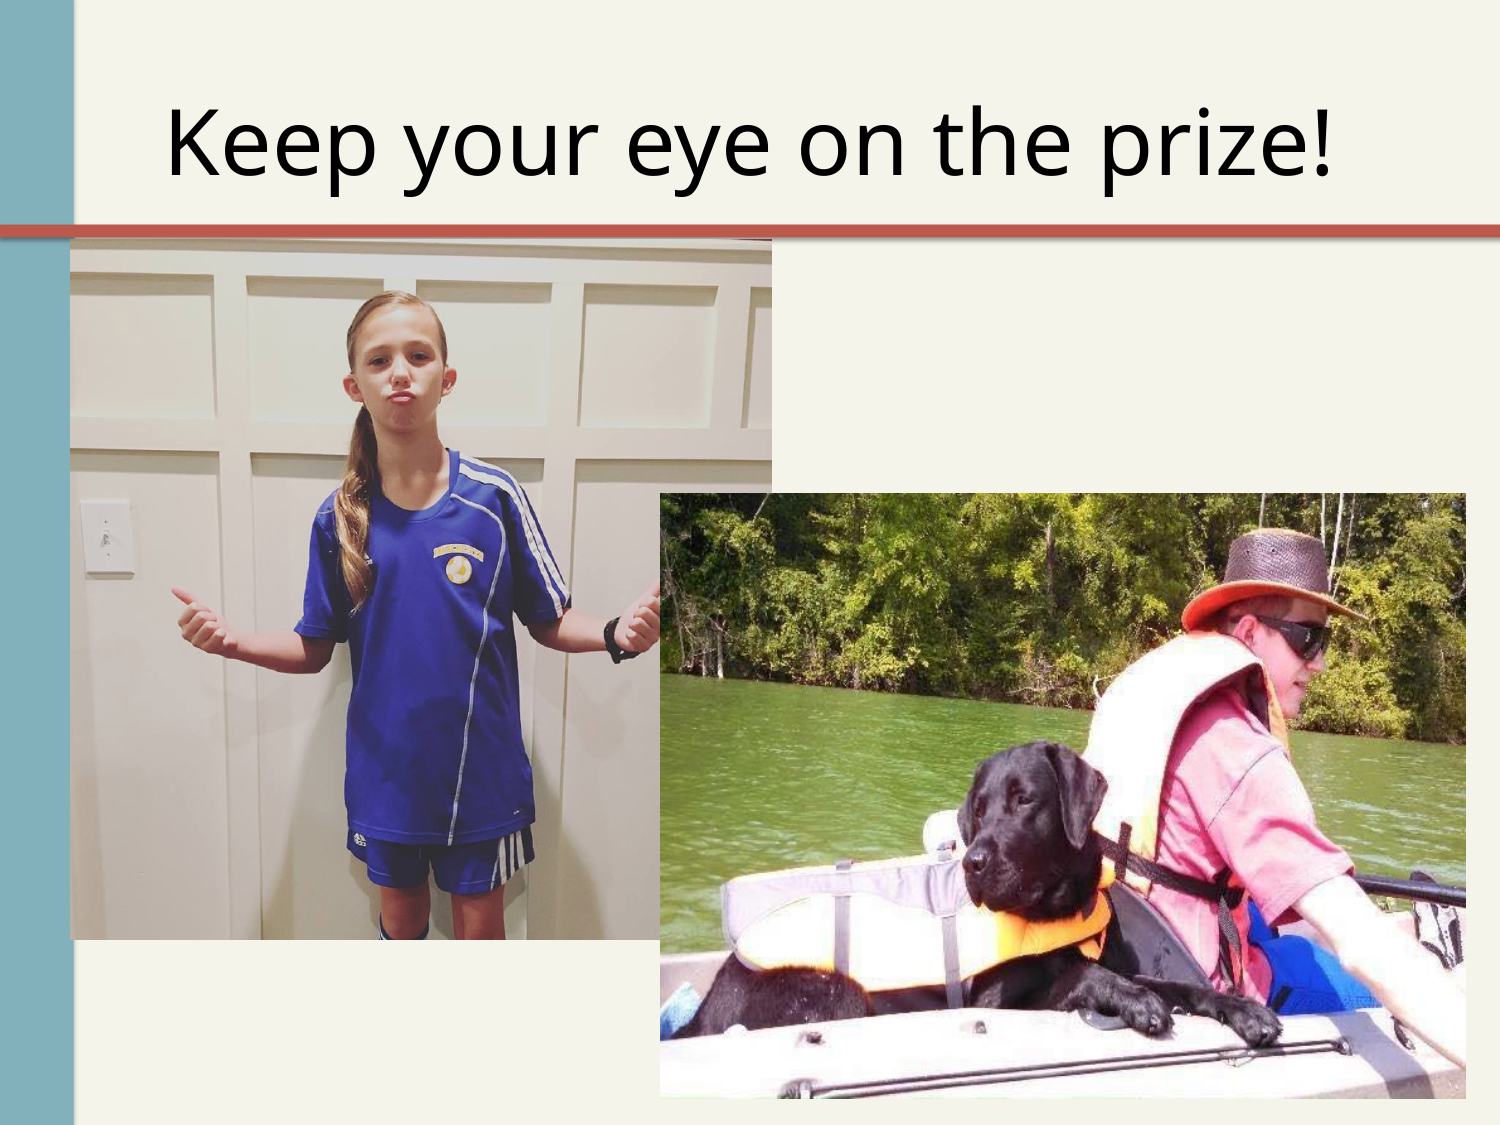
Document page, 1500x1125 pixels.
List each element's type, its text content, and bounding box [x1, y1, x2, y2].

picture [0, 0, 1500, 1125]
title Keep your eye on the prize! [75, 45, 1425, 233]
